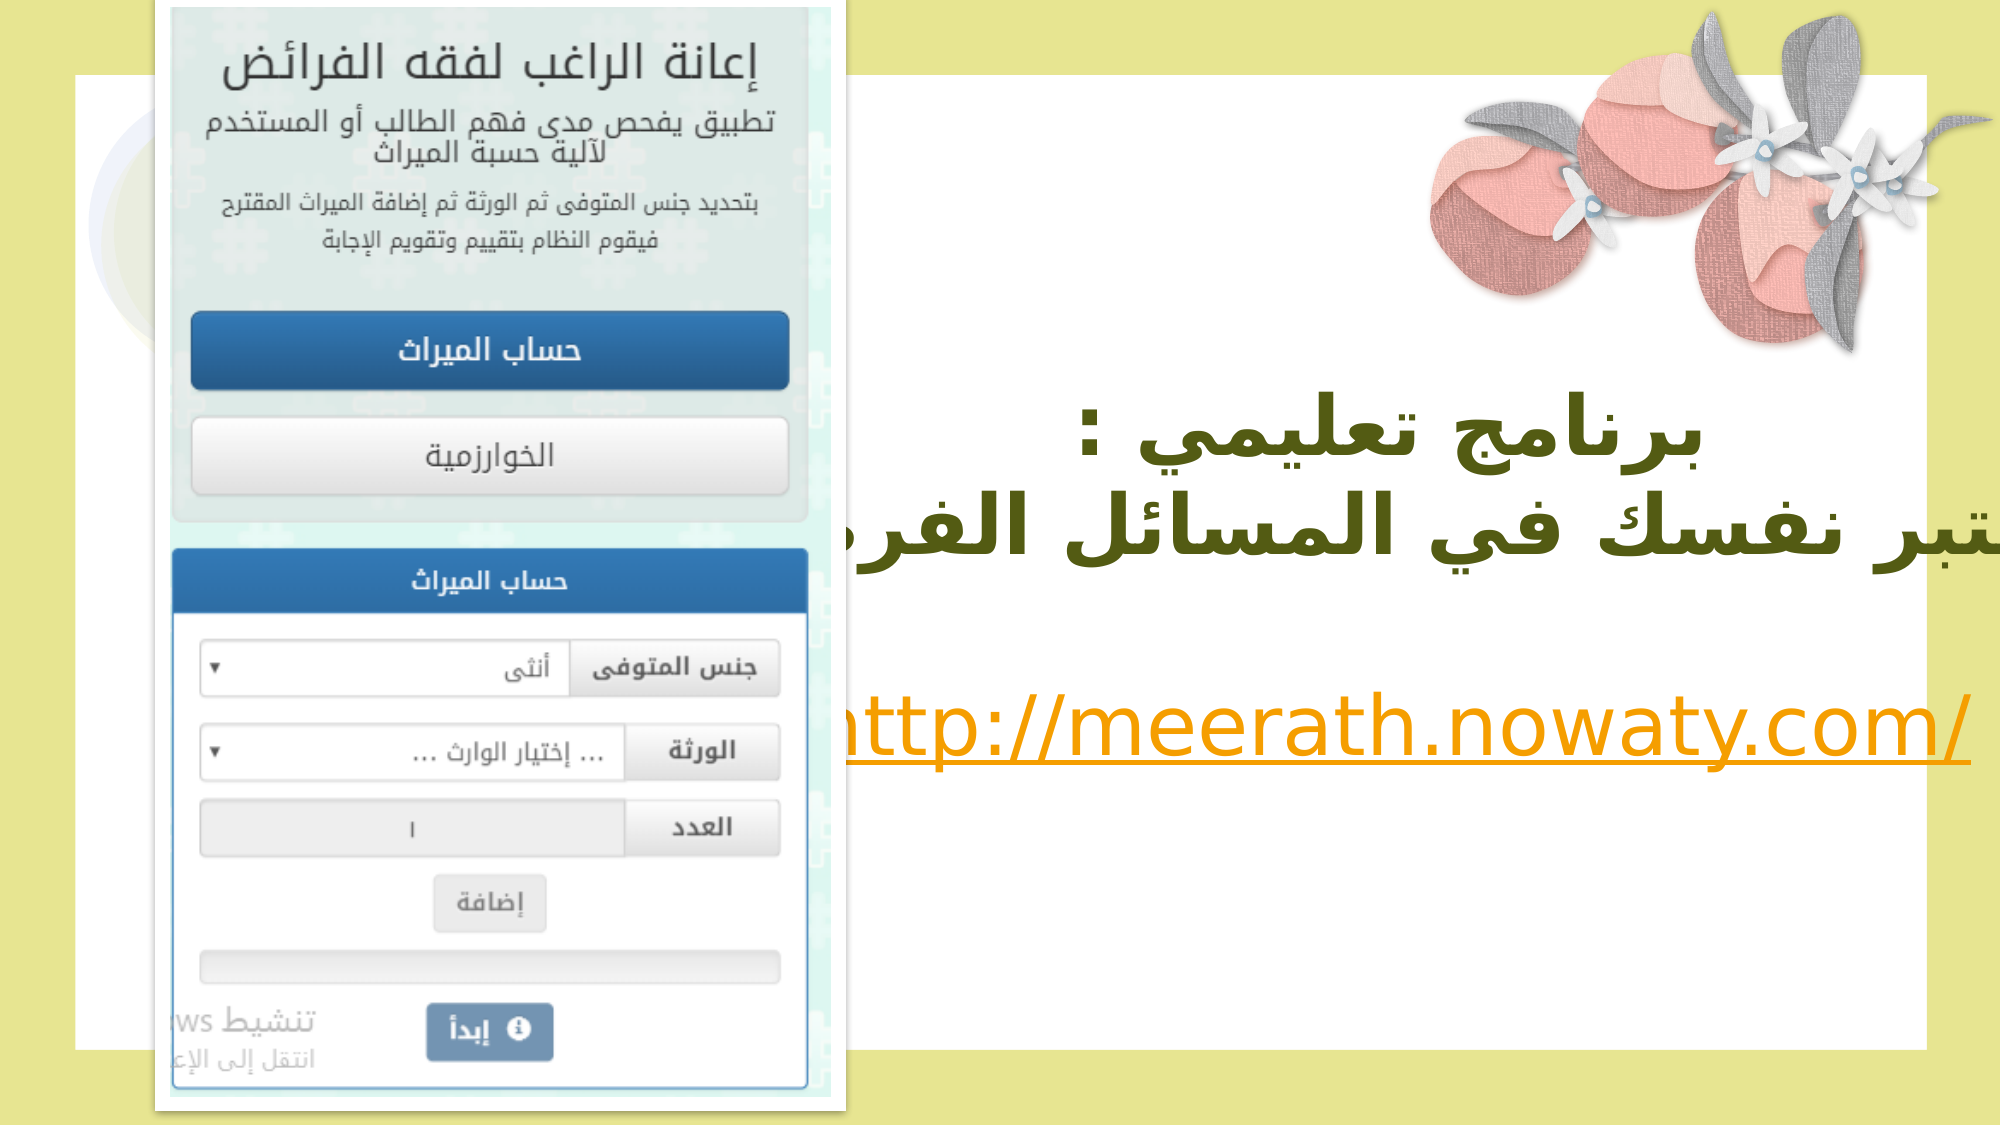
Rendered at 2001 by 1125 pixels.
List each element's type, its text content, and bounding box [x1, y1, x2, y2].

text_box برنامج تعليمي : اختبر نفسك في المسائل الفرضية http://meerath.nowaty.com/ [851, 364, 2000, 780]
picture [169, 6, 832, 1098]
